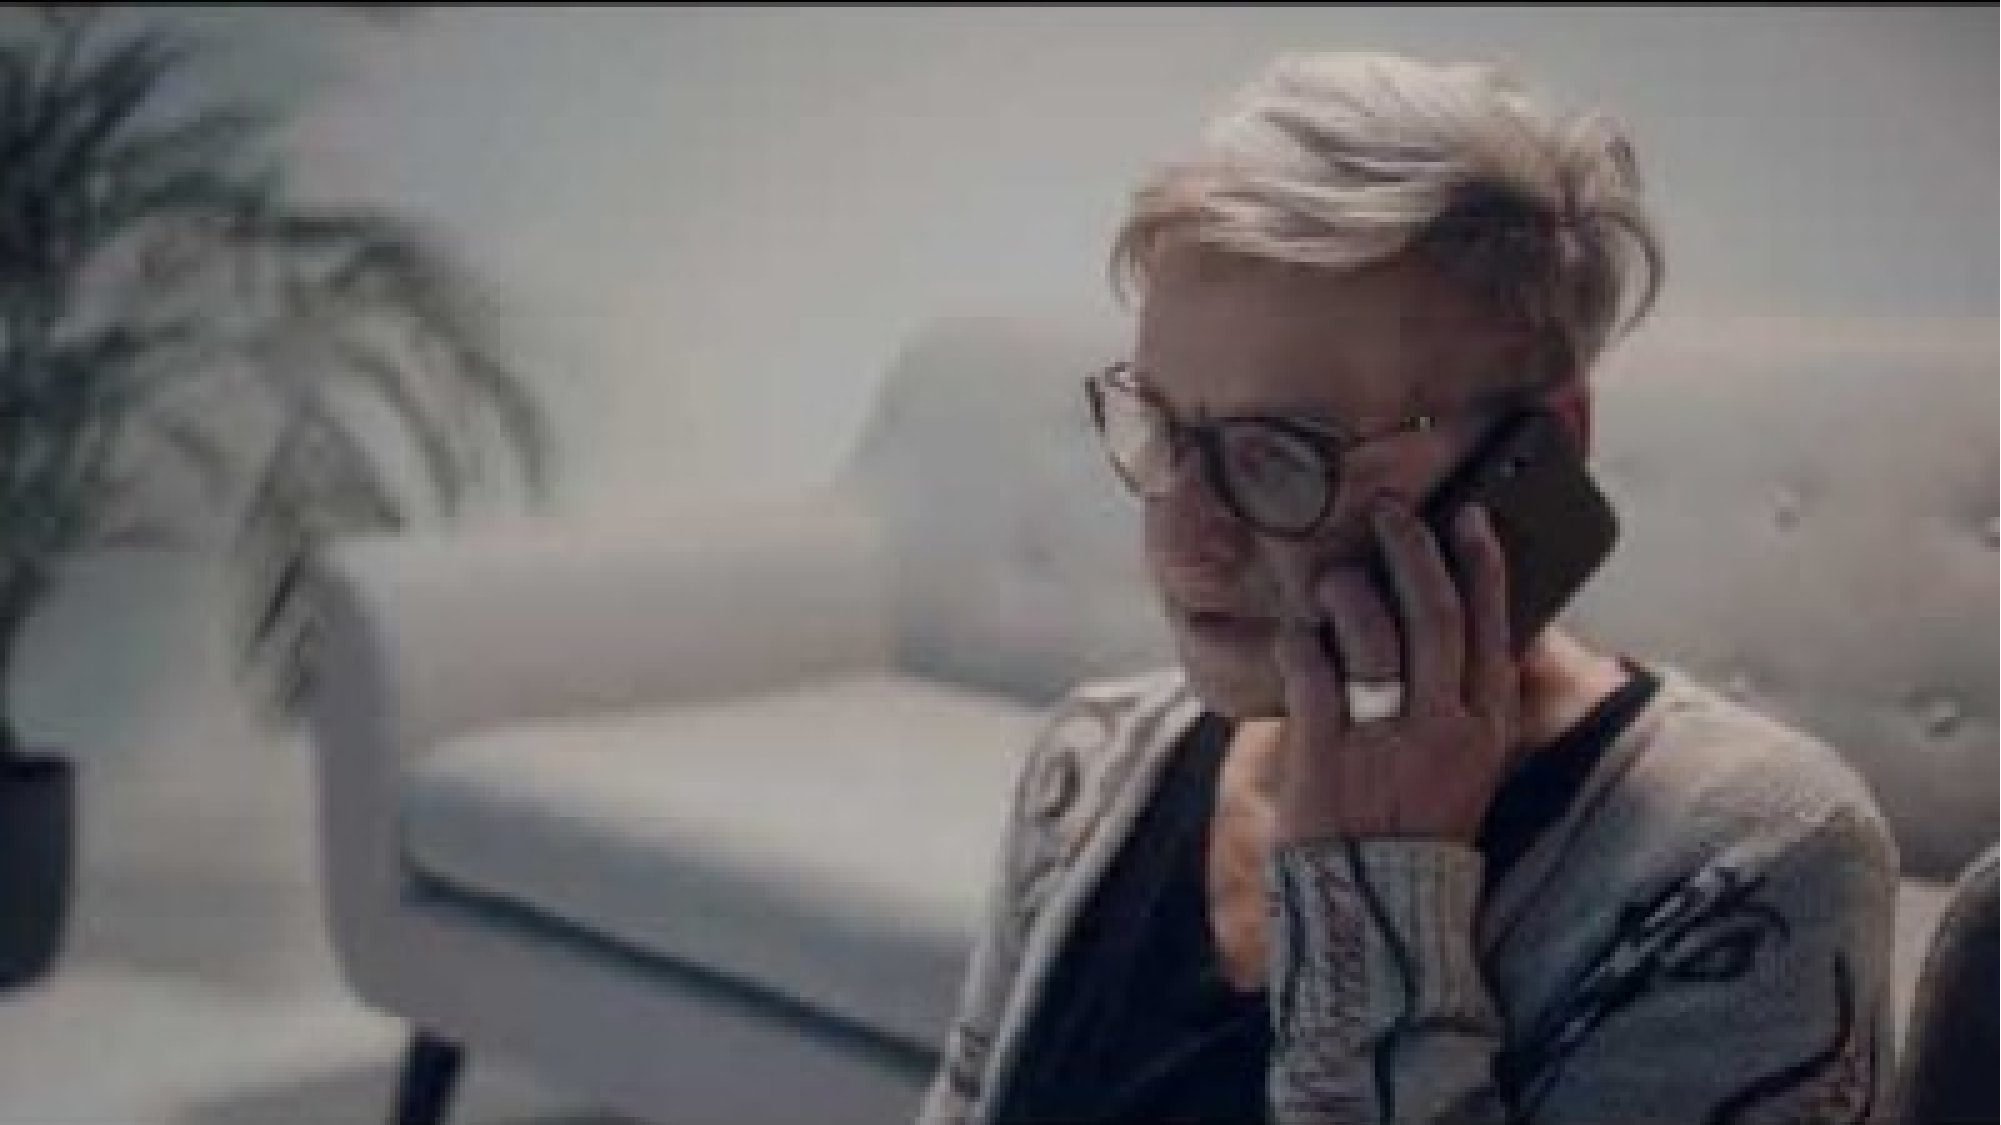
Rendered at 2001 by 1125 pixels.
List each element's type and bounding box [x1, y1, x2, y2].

list [0, 0, 2000, 1125]
